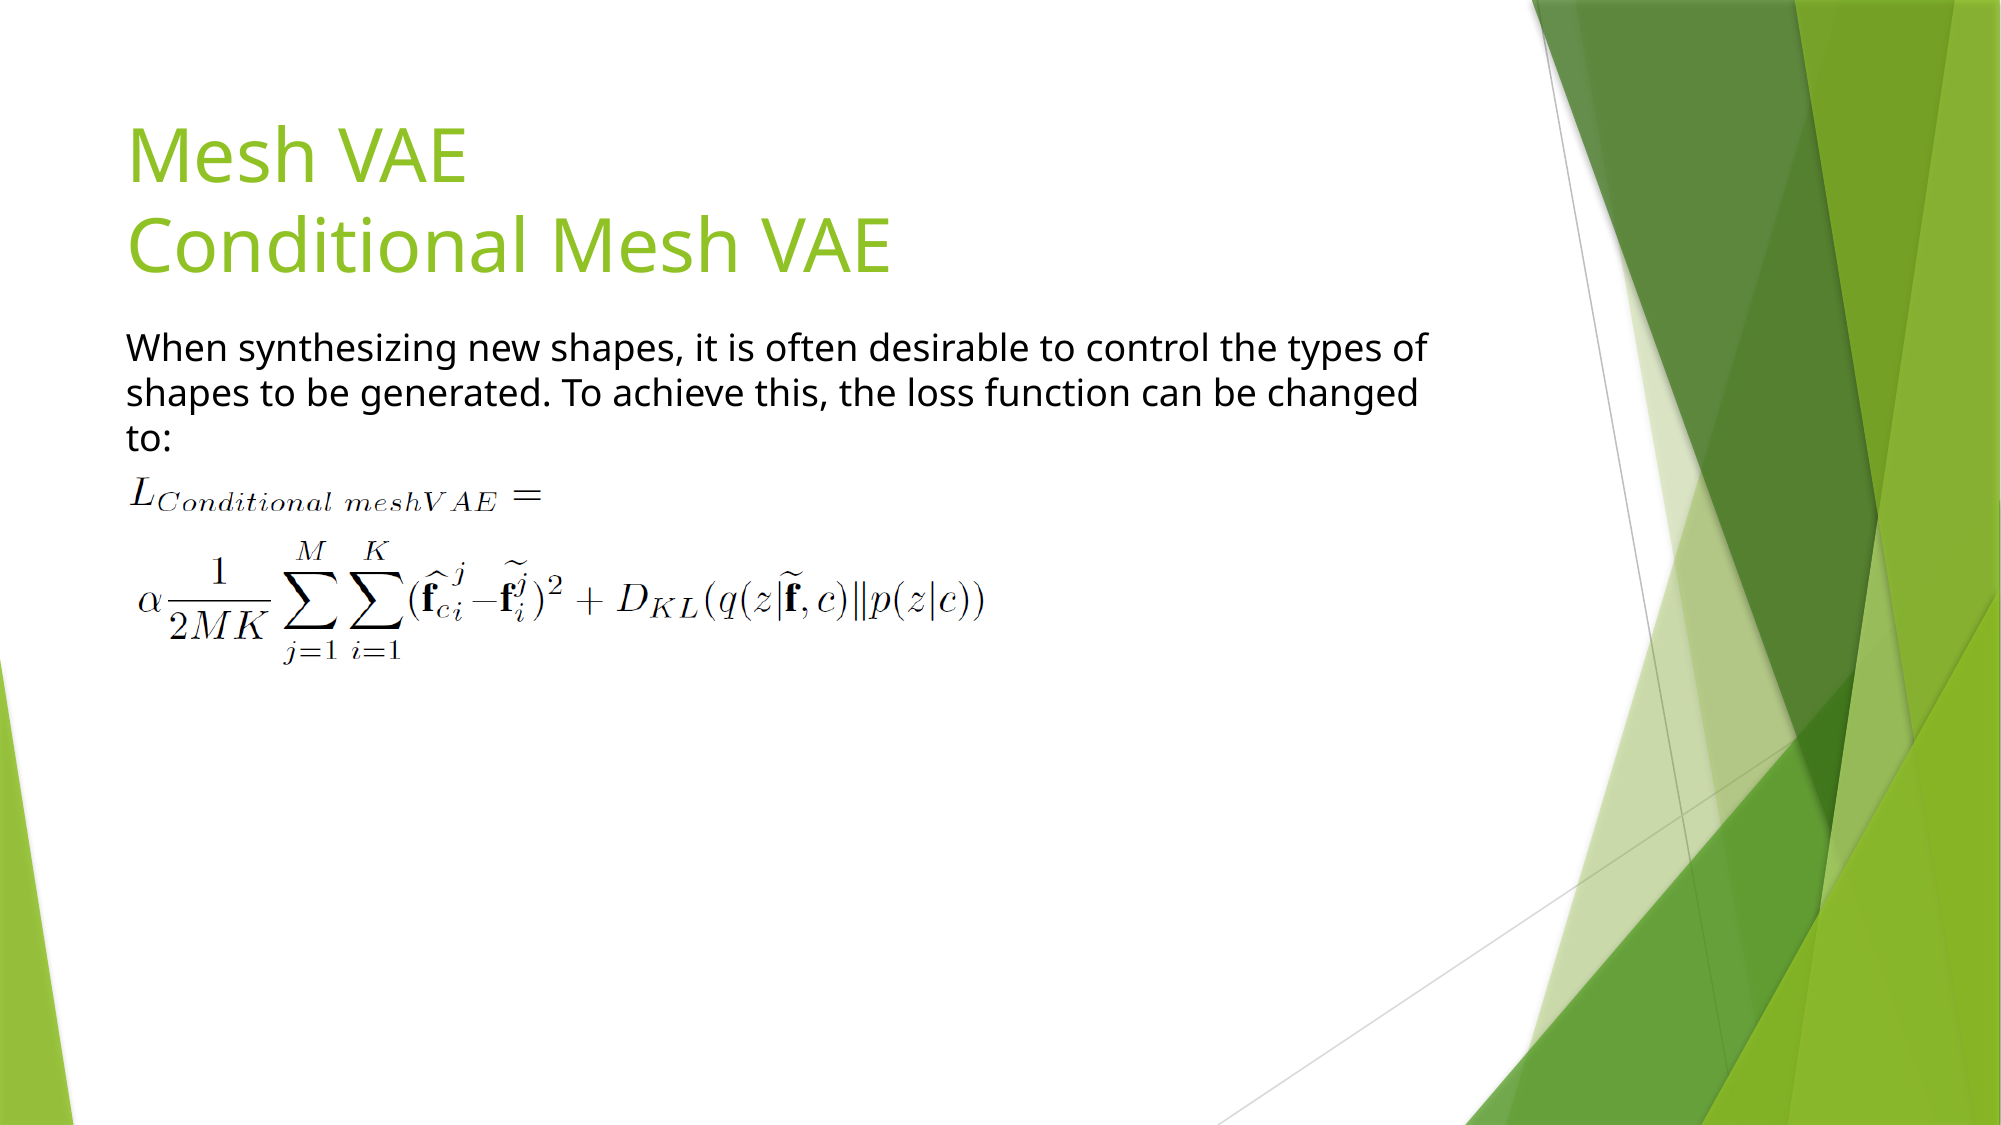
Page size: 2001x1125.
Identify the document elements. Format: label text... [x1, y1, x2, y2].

picture [110, 460, 988, 692]
title Mesh VAE Conditional Mesh VAE [111, 99, 1522, 317]
text_box When synthesizing new shapes, it is often desirable to control the types of shapes to be generated. To achieve this, the loss function can be changed to: [111, 316, 1474, 467]
